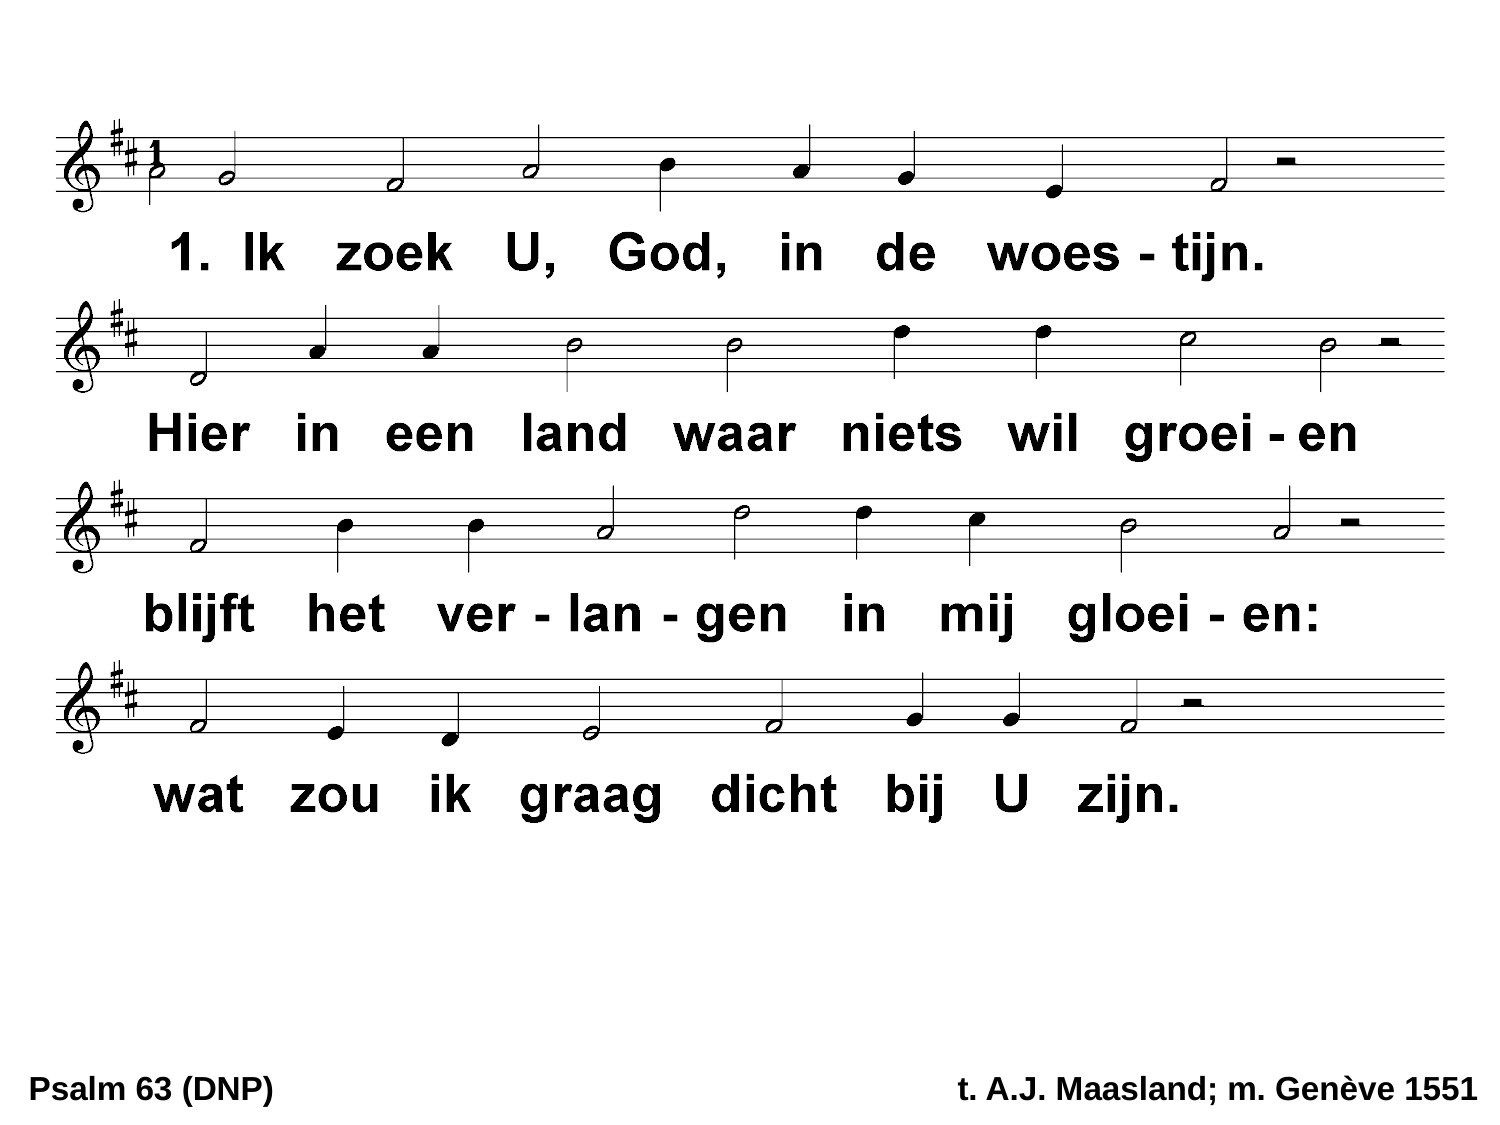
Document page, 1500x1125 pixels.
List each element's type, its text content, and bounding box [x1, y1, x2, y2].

picture [41, 103, 1459, 838]
text_box Psalm 63 (DNP) t. A.J. Maasland; m. Genève 1551 [13, 1059, 1495, 1115]
